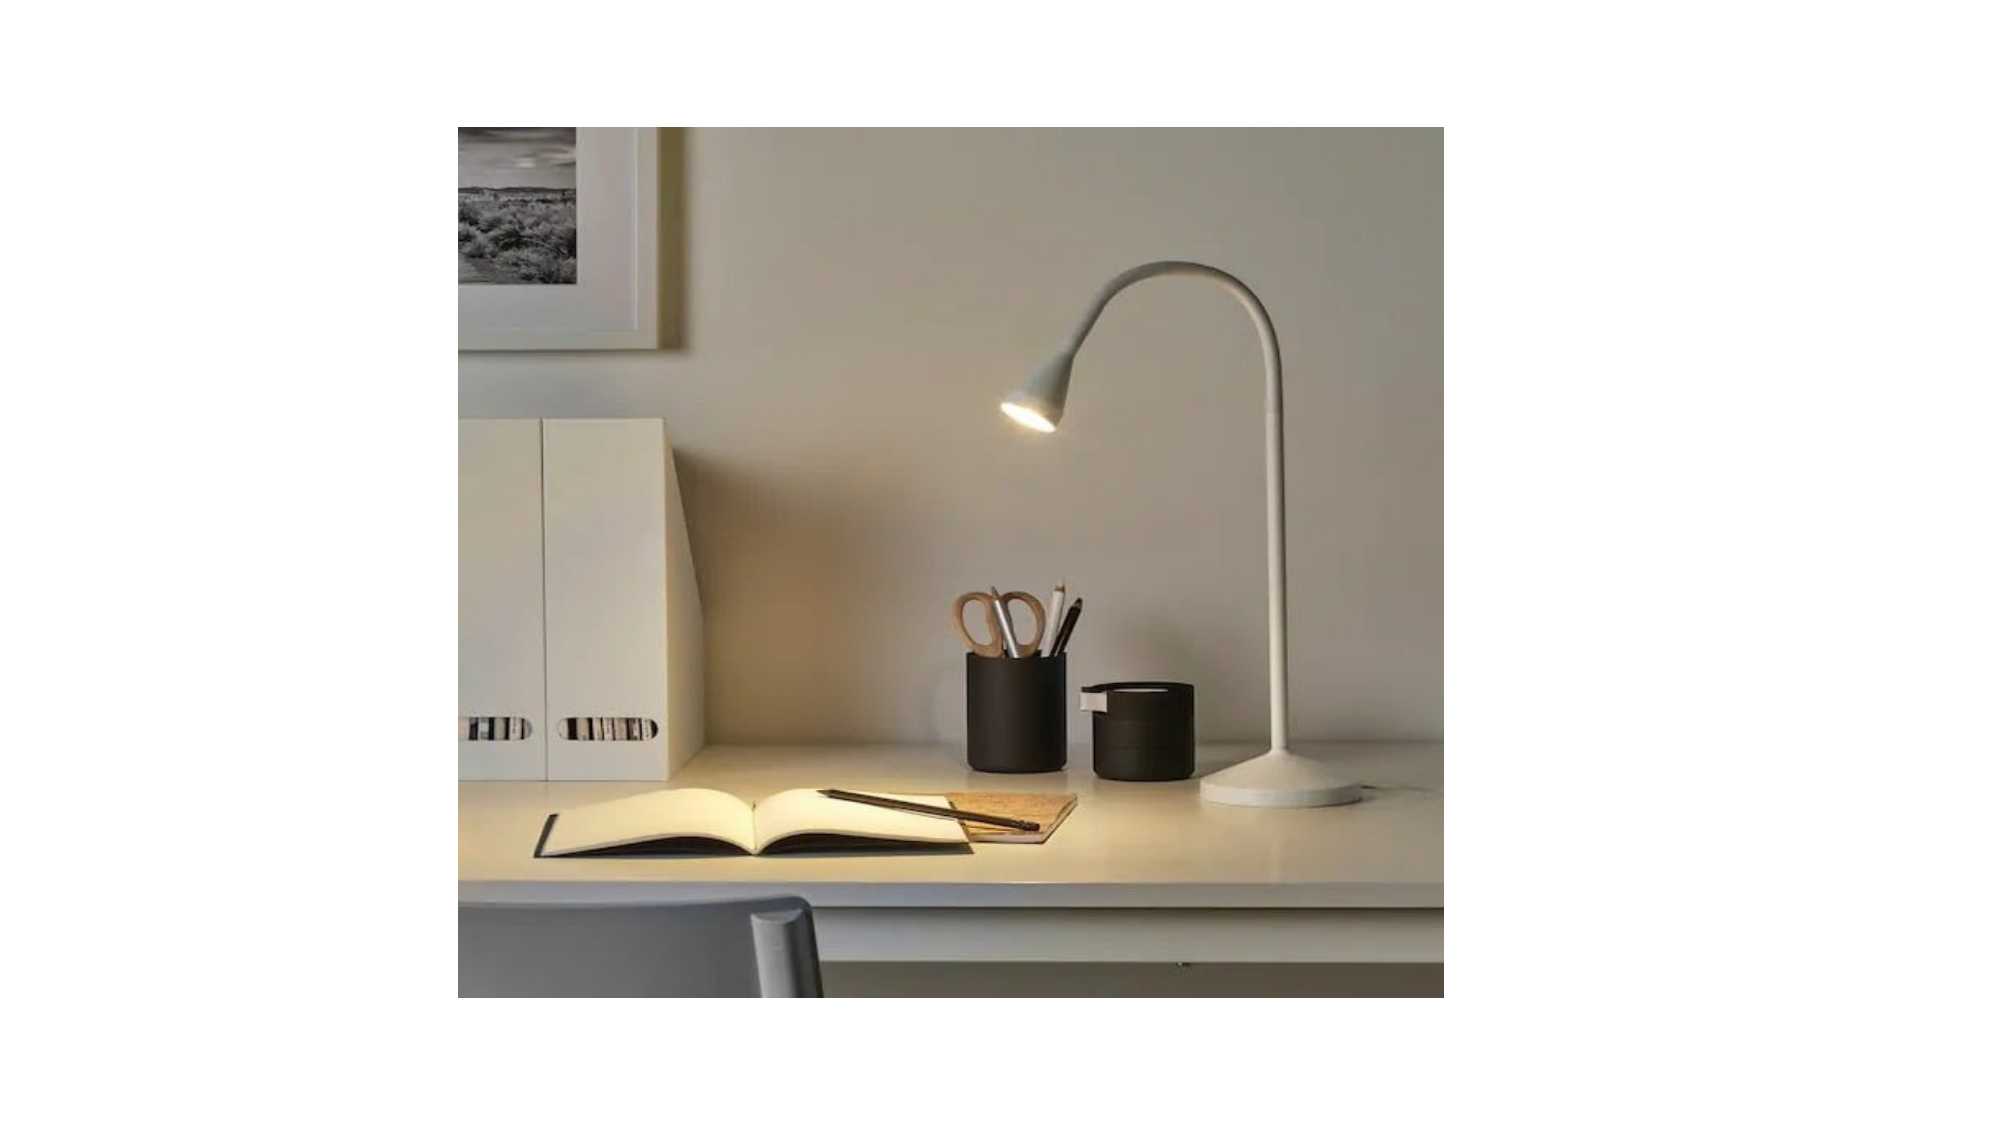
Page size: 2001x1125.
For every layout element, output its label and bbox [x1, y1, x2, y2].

list [457, 127, 1444, 998]
